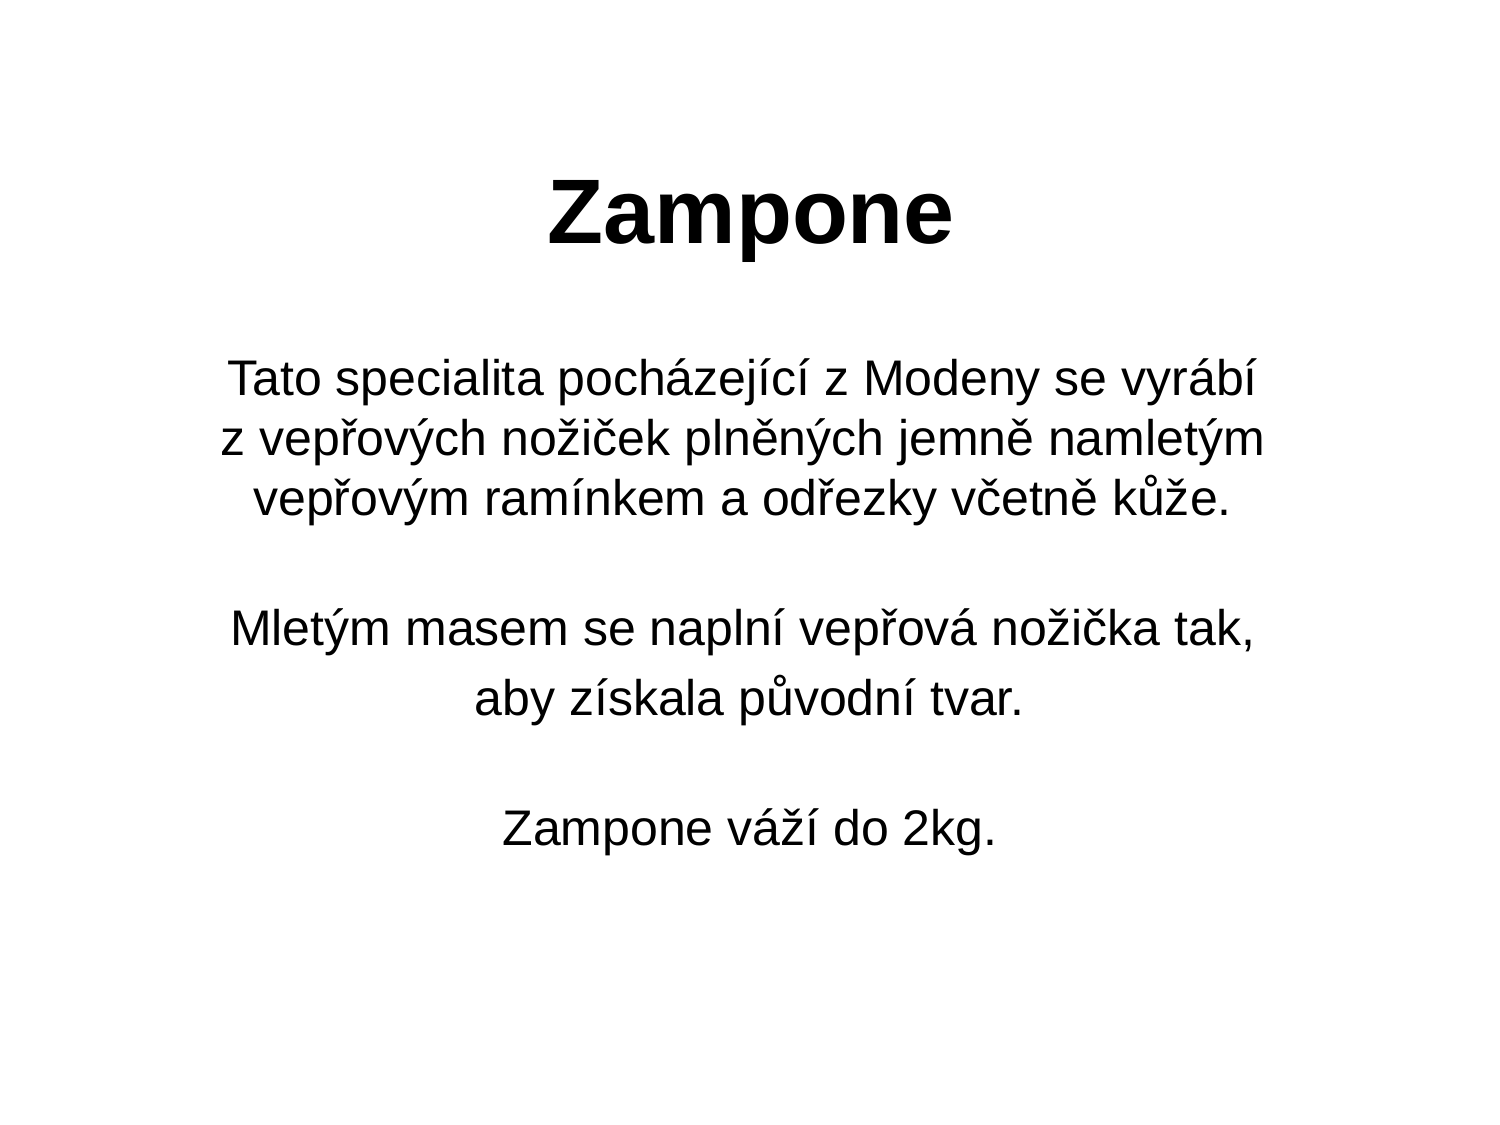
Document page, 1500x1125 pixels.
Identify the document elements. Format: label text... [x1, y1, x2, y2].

title Zampone [76, 89, 1427, 325]
list Tato specialita pocházející z Modeny se vyrábí z vepřových nožiček plněných jemně namletým vepřovým ramínkem a odřezky včetně kůže. Mletým masem se naplní vepřová nožička tak, aby získala původní tvar. Zampone váží do 2kg. [74, 337, 1426, 1006]
